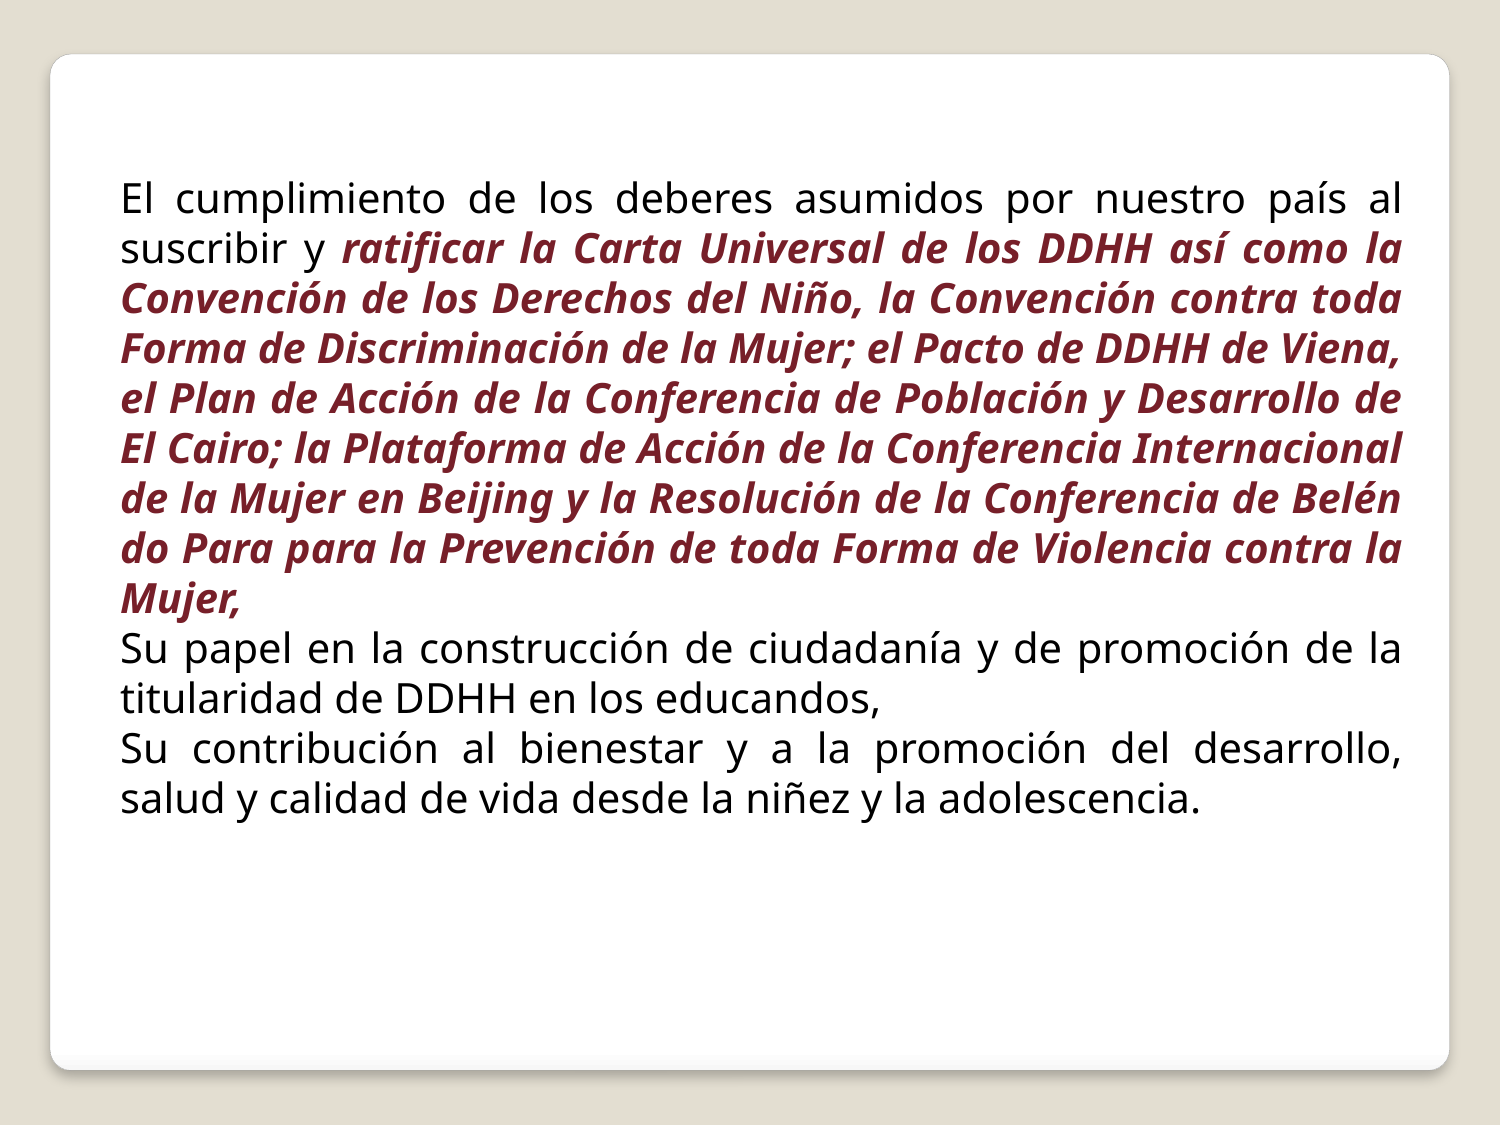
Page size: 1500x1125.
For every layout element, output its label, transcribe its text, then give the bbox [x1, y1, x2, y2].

text_box El cumplimiento de los deberes asumidos por nuestro país al suscribir y ratificar la Carta Universal de los DDHH así como la Convención de los Derechos del Niño, la Convención contra toda Forma de Discriminación de la Mujer; el Pacto de DDHH de Viena, el Plan de Acción de la Conferencia de Población y Desarrollo de El Cairo; la Plataforma de Acción de la Conferencia Internacional de la Mujer en Beijing y la Resolución de la Conferencia de Belén do Para para la Prevención de toda Forma de Violencia contra la Mujer, Su papel en la construcción de ciudadanía y de promoción de la titularidad de DDHH en los educandos, Su contribución al bienestar y a la promoción del desarrollo, salud y calidad de vida desde la niñez y la adolescencia. [105, 164, 1418, 830]
